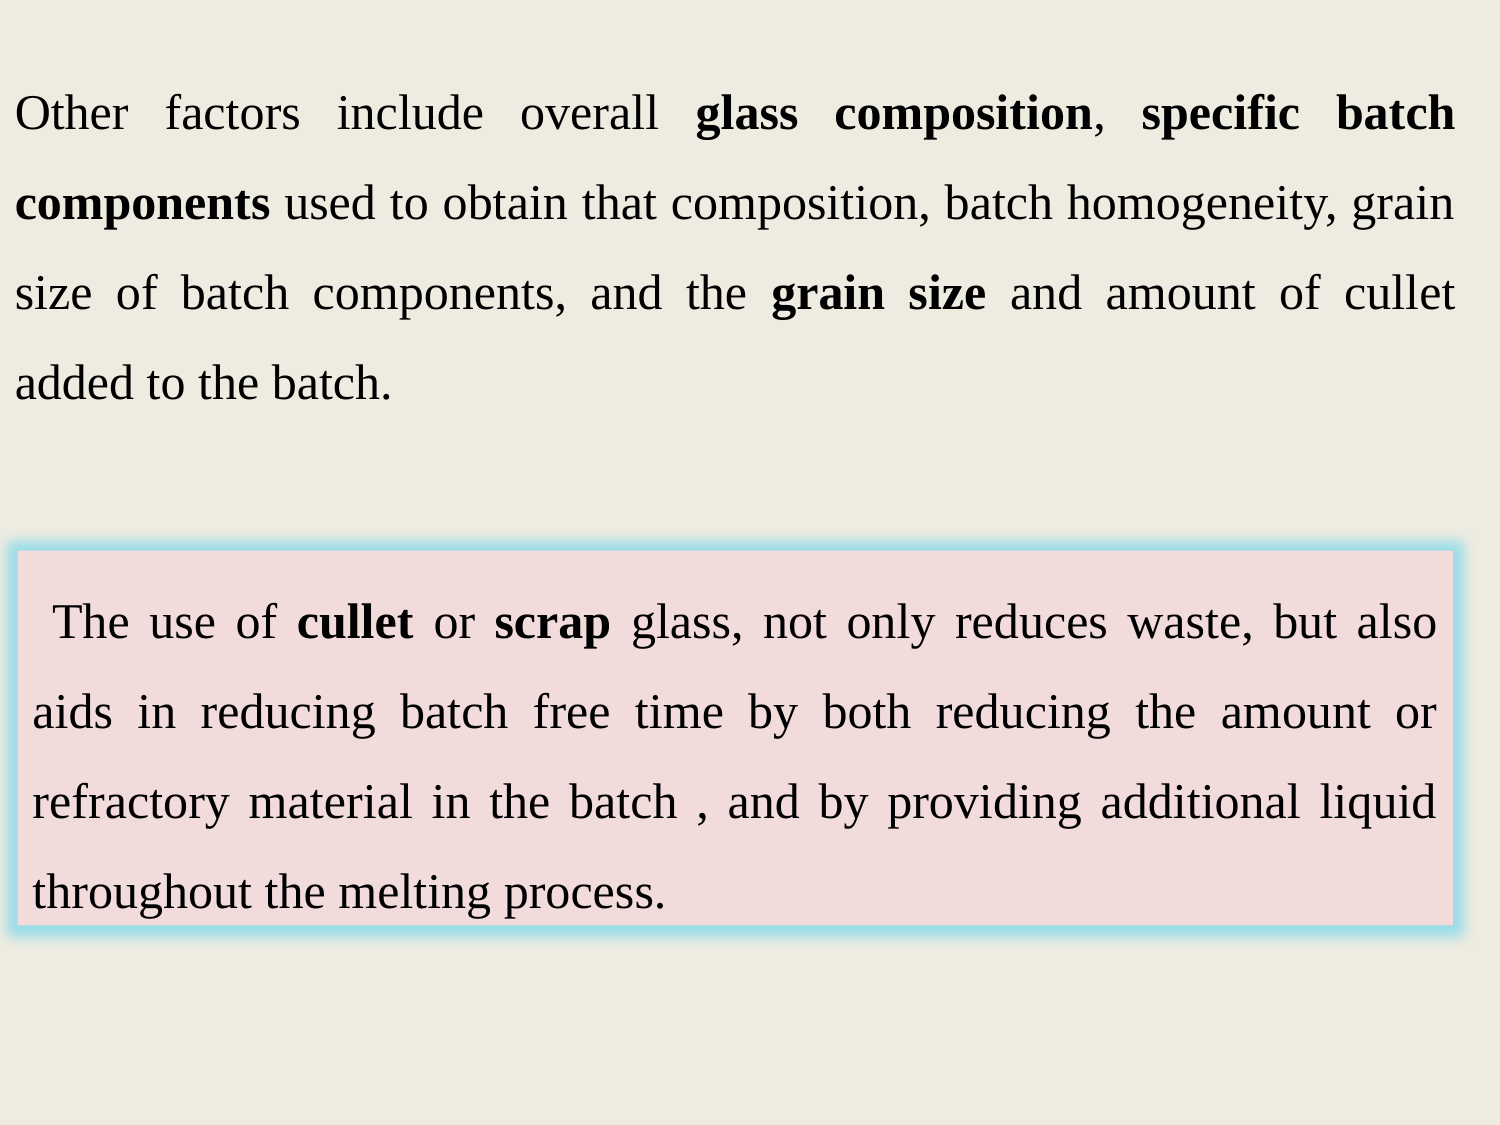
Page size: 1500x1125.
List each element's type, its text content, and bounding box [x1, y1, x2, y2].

text_box The use of cullet or scrap glass, not only reduces waste, but also aids in reducing batch free time by both reducing the amount or refractory material in the batch , and by providing additional liquid throughout the melting process. [17, 550, 1453, 926]
text_box Other factors include overall glass composition, specific batch components used to obtain that composition, batch homogeneity, grain size of batch components, and the grain size and amount of cullet added to the batch. [0, 42, 1471, 418]
